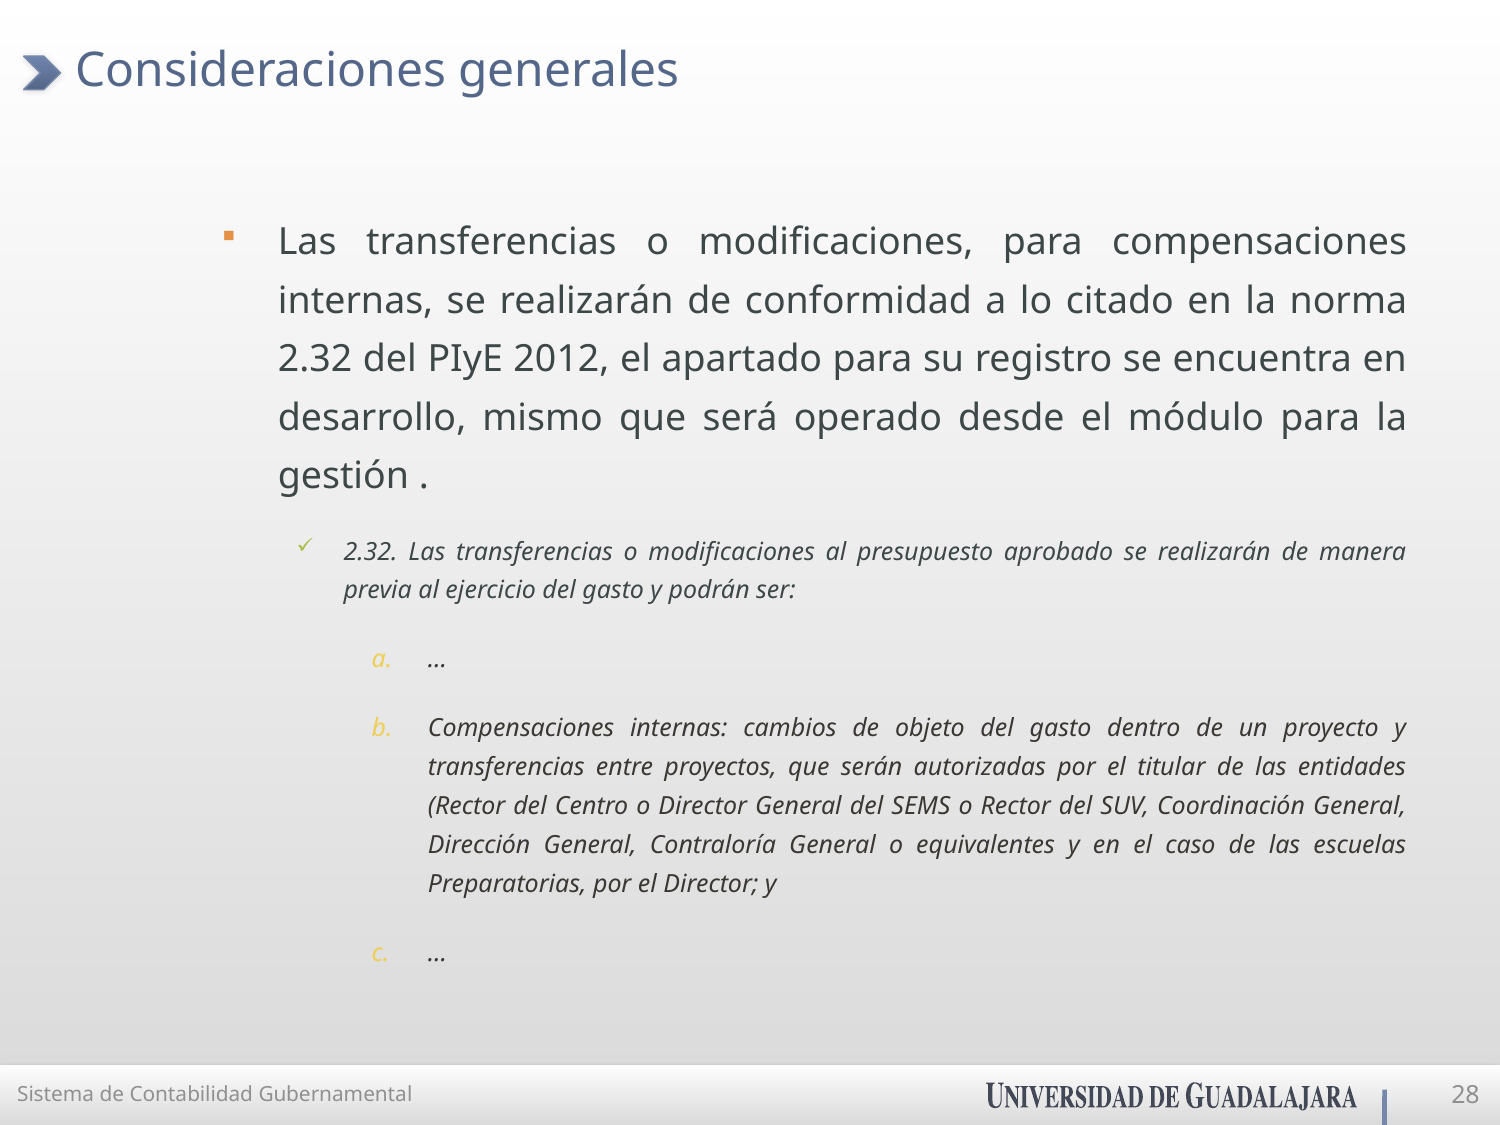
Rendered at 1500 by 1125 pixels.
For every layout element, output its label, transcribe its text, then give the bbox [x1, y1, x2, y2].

title Consideraciones generales [60, 30, 1424, 126]
list Las transferencias o modificaciones, para compensaciones internas, se realizarán de conformidad a lo citado en la norma 2.32 del PIyE 2012, el apartado para su registro se encuentra en desarrollo, mismo que será operado desde el módulo para la gestión . 2.32. Las transferencias o modificaciones al presupuesto aprobado se realizarán de manera previa al ejercicio del gasto y podrán ser: … Compensaciones internas: cambios de objeto del gasto dentro de un proyecto y transferencias entre proyectos, que serán autorizadas por el titular de las entidades (Rector del Centro o Director General del SEMS o Rector del SUV, Coordinación General, Dirección General, Contraloría General o equivalentes y en el caso de las escuelas Preparatorias, por el Director; y … [206, 196, 1424, 1000]
footer Sistema de Contabilidad Gubernamental [2, 1065, 951, 1125]
slide_number 28 [1386, 1066, 1495, 1125]
